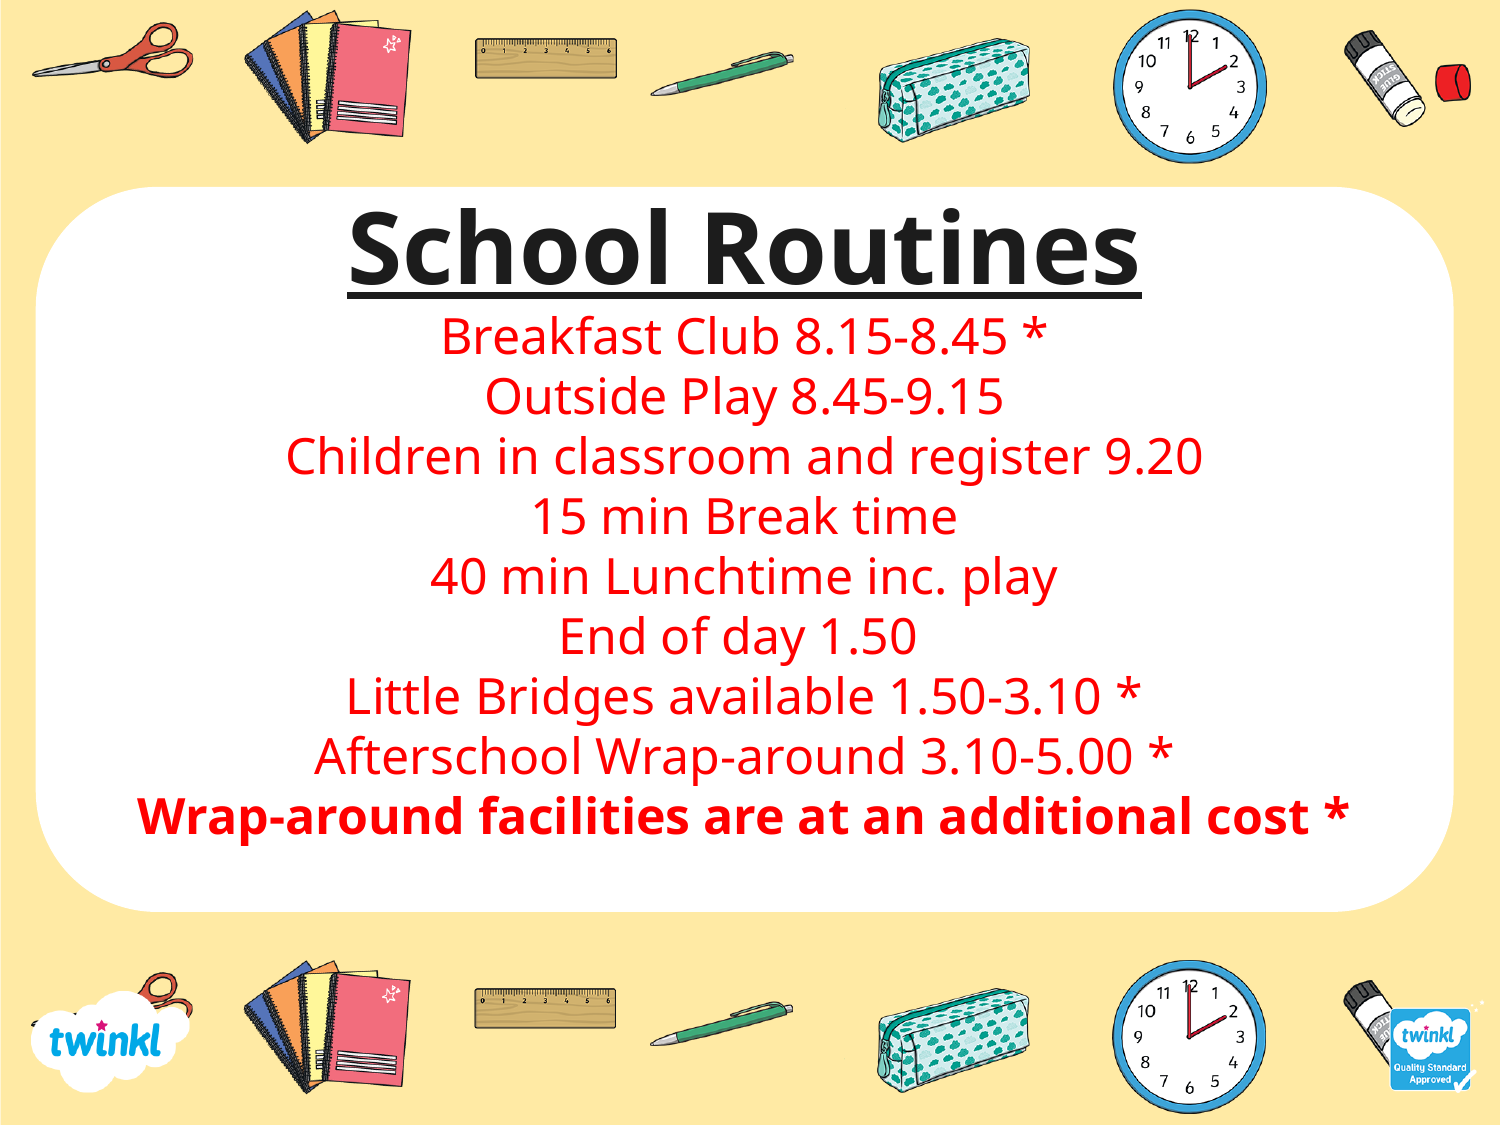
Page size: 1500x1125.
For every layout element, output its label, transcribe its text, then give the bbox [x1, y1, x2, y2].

text_box School Routines Breakfast Club 8.15-8.45 * Outside Play 8.45-9.15 Children in classroom and register 9.20 15 min Break time 40 min Lunchtime inc. play End of day 1.50 Little Bridges available 1.50-3.10 * Afterschool Wrap-around 3.10-5.00 * Wrap-around facilities are at an additional cost * [34, 185, 1455, 913]
picture [0, 0, 1500, 1125]
